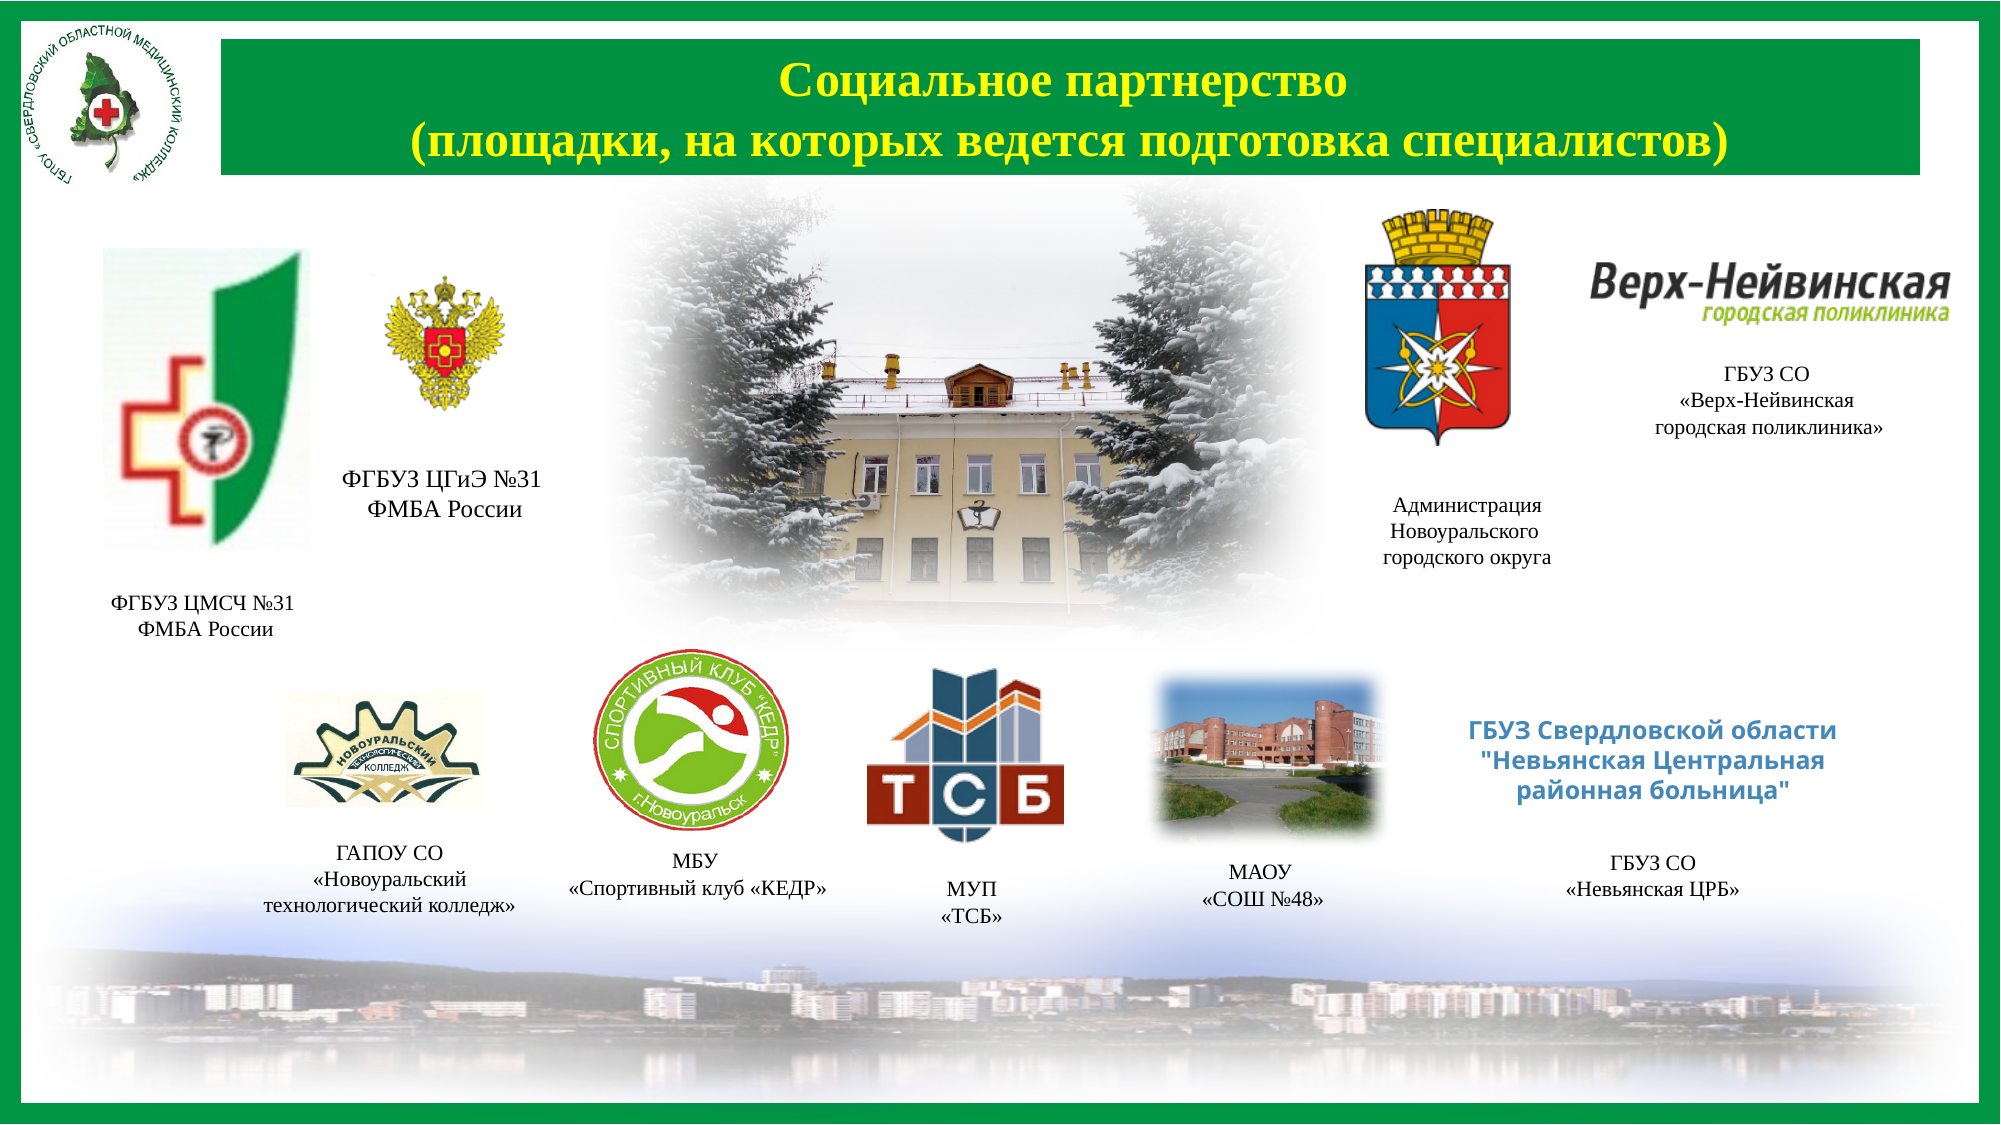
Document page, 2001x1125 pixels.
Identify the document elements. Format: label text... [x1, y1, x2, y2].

picture [867, 667, 1064, 845]
text_box ГАПОУ СО «Новоуральский технологический колледж» [242, 830, 537, 925]
text_box МБУ «Спортивный клуб «КЕДР» [550, 839, 846, 907]
picture [23, 25, 182, 184]
text_box Администрация Новоуральского городского округа [1334, 483, 1615, 577]
text_box ФГБУЗ ЦМСЧ №31 ФМБА России [58, 581, 353, 649]
text_box [10, 10, 1991, 1115]
picture [1143, 663, 1391, 849]
picture [102, 248, 310, 557]
text_box Социальное партнерство (площадки, на которых ведется подготовка специалистов) [221, 39, 1920, 175]
text_box ГБУЗ СО «Верх-Нейвинская городская поликлиника» [1622, 352, 1917, 446]
picture [1587, 252, 1981, 330]
picture [593, 152, 1334, 831]
text_box ГБУЗ Свердловской области "Невьянская Центральная районная больница" [1450, 707, 1857, 812]
text_box МУП «ТСБ» [824, 867, 1119, 935]
text_box ФГБУЗ ЦГиЭ №31 ФМБА России [320, 454, 570, 530]
text_box МАОУ «СОШ №48» [1115, 850, 1411, 918]
picture [286, 691, 485, 807]
picture [1365, 209, 1511, 446]
picture [369, 274, 521, 413]
text_box ГБУЗ СО «Невьянская ЦРБ» [1506, 841, 1801, 909]
